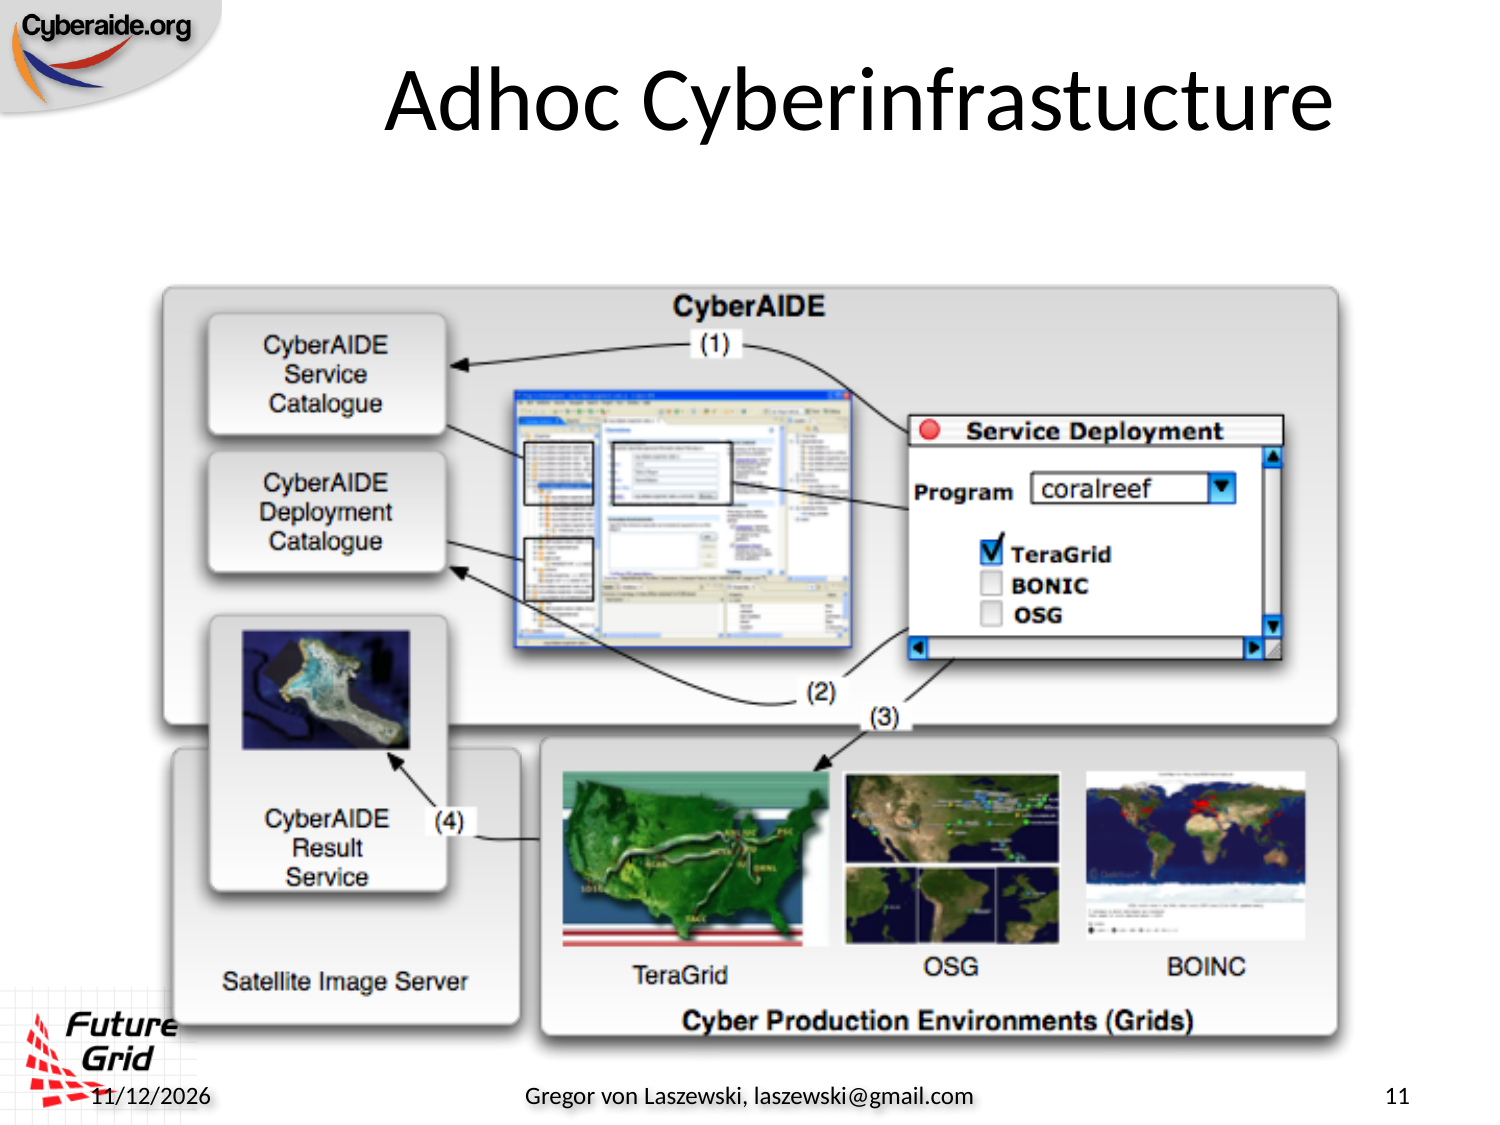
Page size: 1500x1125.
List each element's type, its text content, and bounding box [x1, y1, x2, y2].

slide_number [75, 1065, 422, 1125]
footer Gregor von Laszewski, laszewski@gmail.com [425, 1074, 1075, 1125]
title Adhoc Cyberinfrastucture [221, 0, 1500, 188]
picture [12, 0, 200, 150]
picture [0, 273, 1360, 1125]
slide_number 11 [1085, 1065, 1425, 1125]
